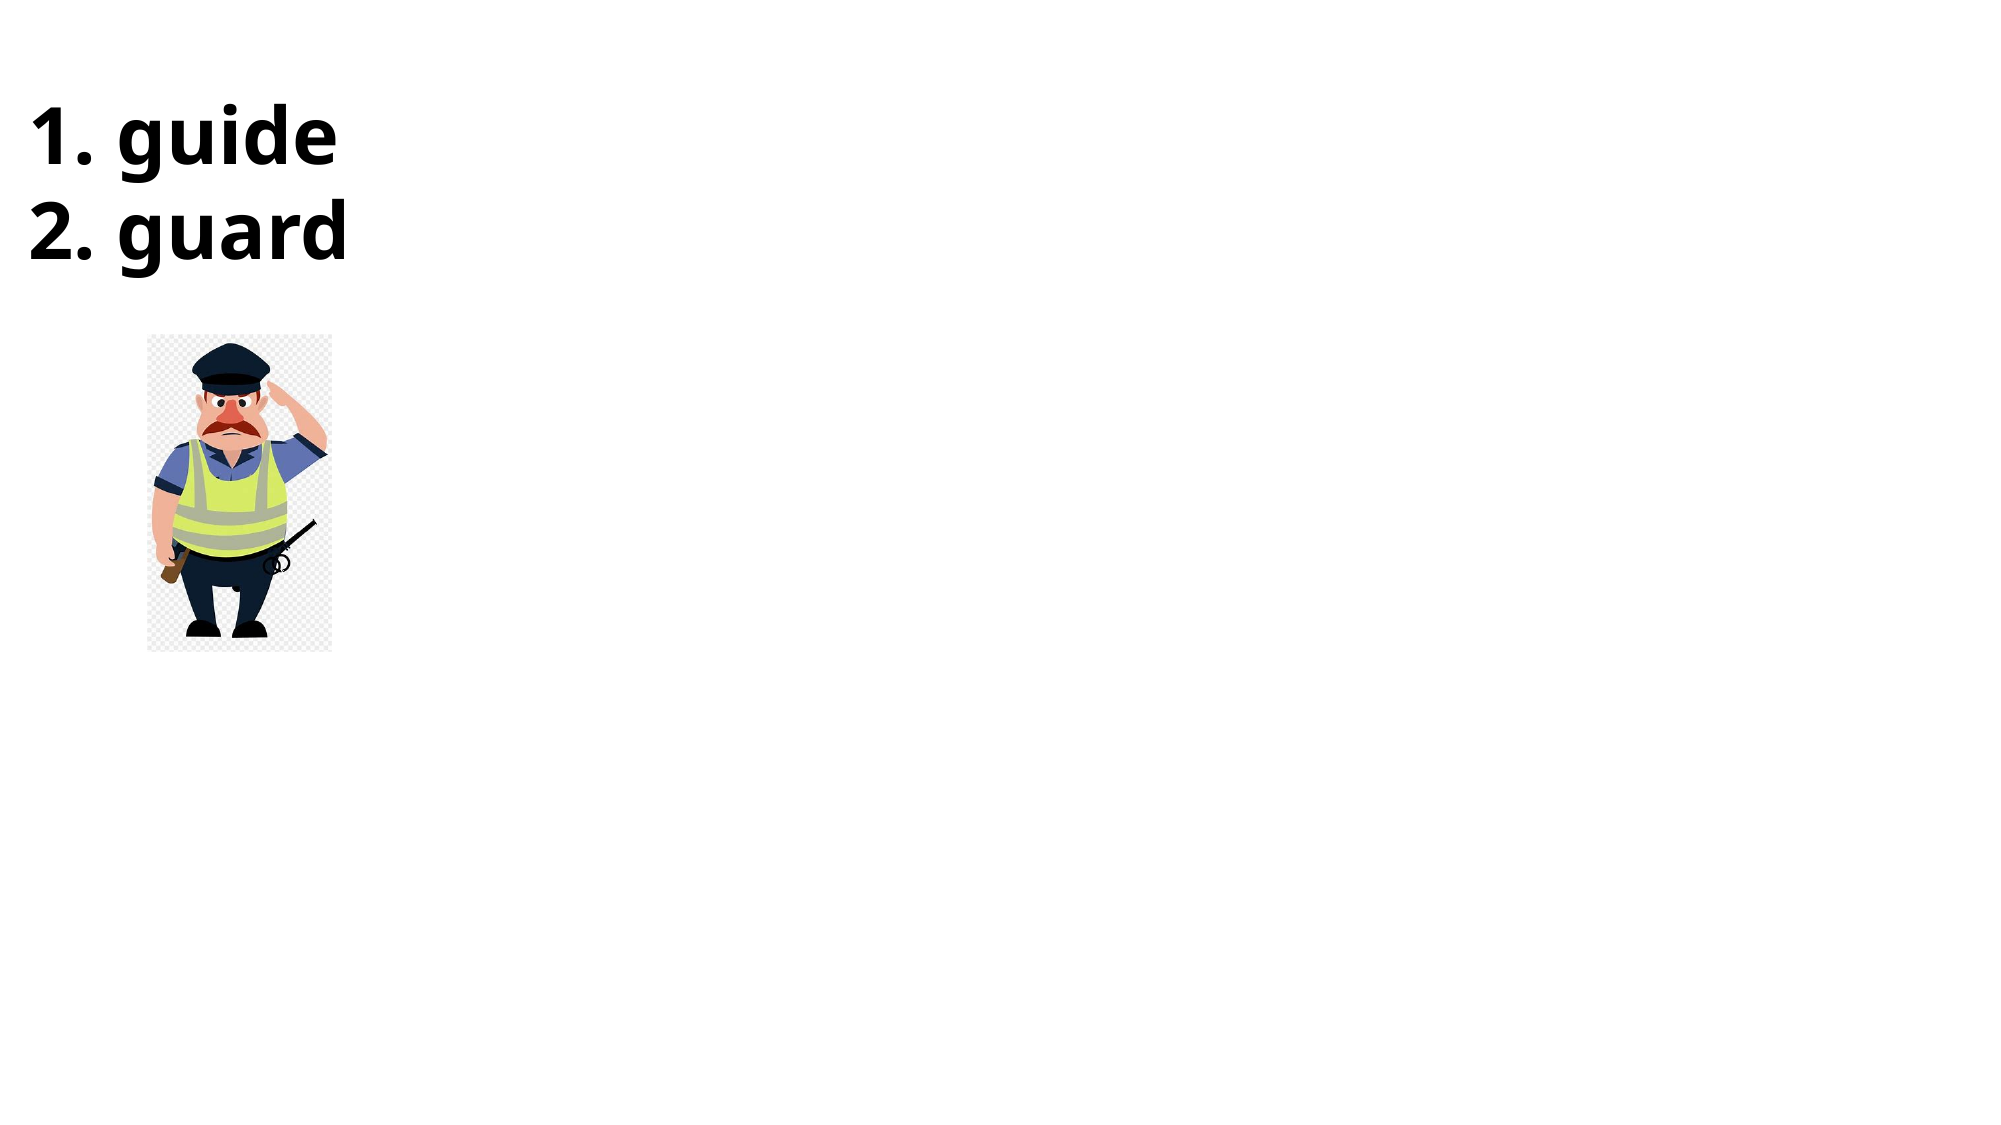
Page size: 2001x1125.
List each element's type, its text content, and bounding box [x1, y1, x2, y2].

picture [147, 334, 332, 652]
text_box guide guard [13, 78, 594, 283]
